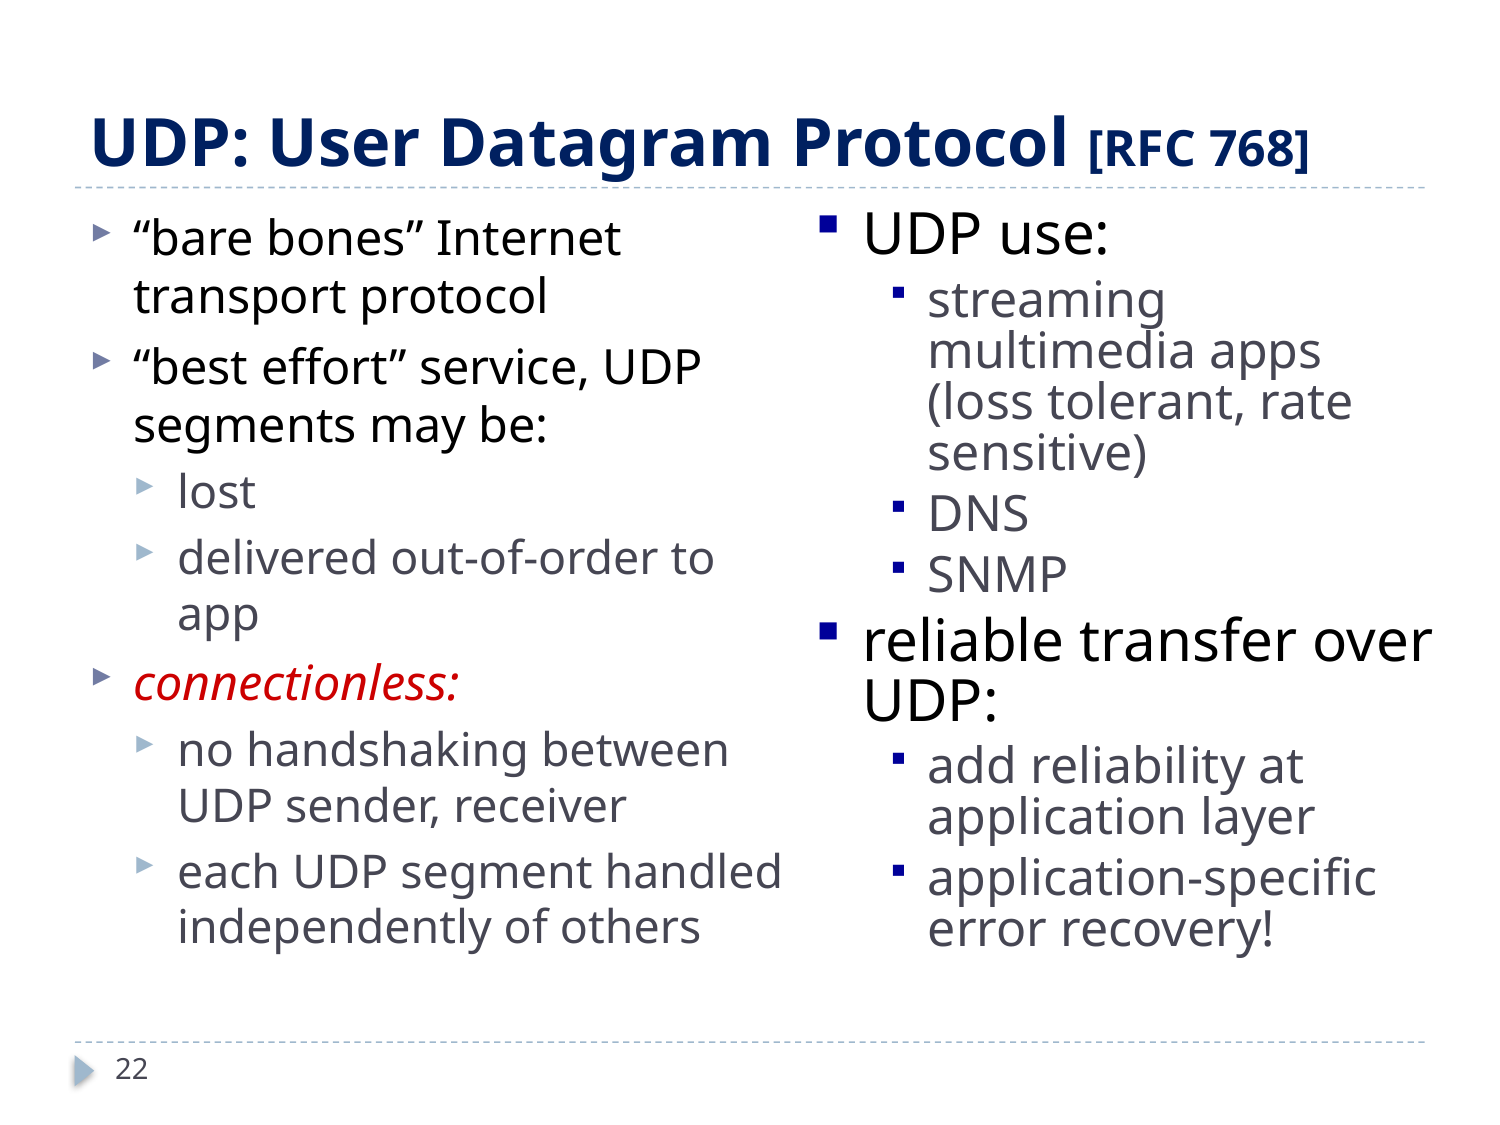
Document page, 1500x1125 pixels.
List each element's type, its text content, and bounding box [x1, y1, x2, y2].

list “bare bones” Internet transport protocol “best effort” service, UDP segments may be: lost delivered out-of-order to app connectionless: no handshaking between UDP sender, receiver each UDP segment handled independently of others [75, 200, 800, 1010]
slide_number 22 [100, 1042, 426, 1103]
title UDP: User Datagram Protocol [RFC 768] [75, 24, 1425, 188]
text_box UDP use: streaming multimedia apps (loss tolerant, rate sensitive) DNS SNMP reliable transfer over UDP: add reliability at application layer application-specific error recovery! [800, 199, 1450, 1010]
